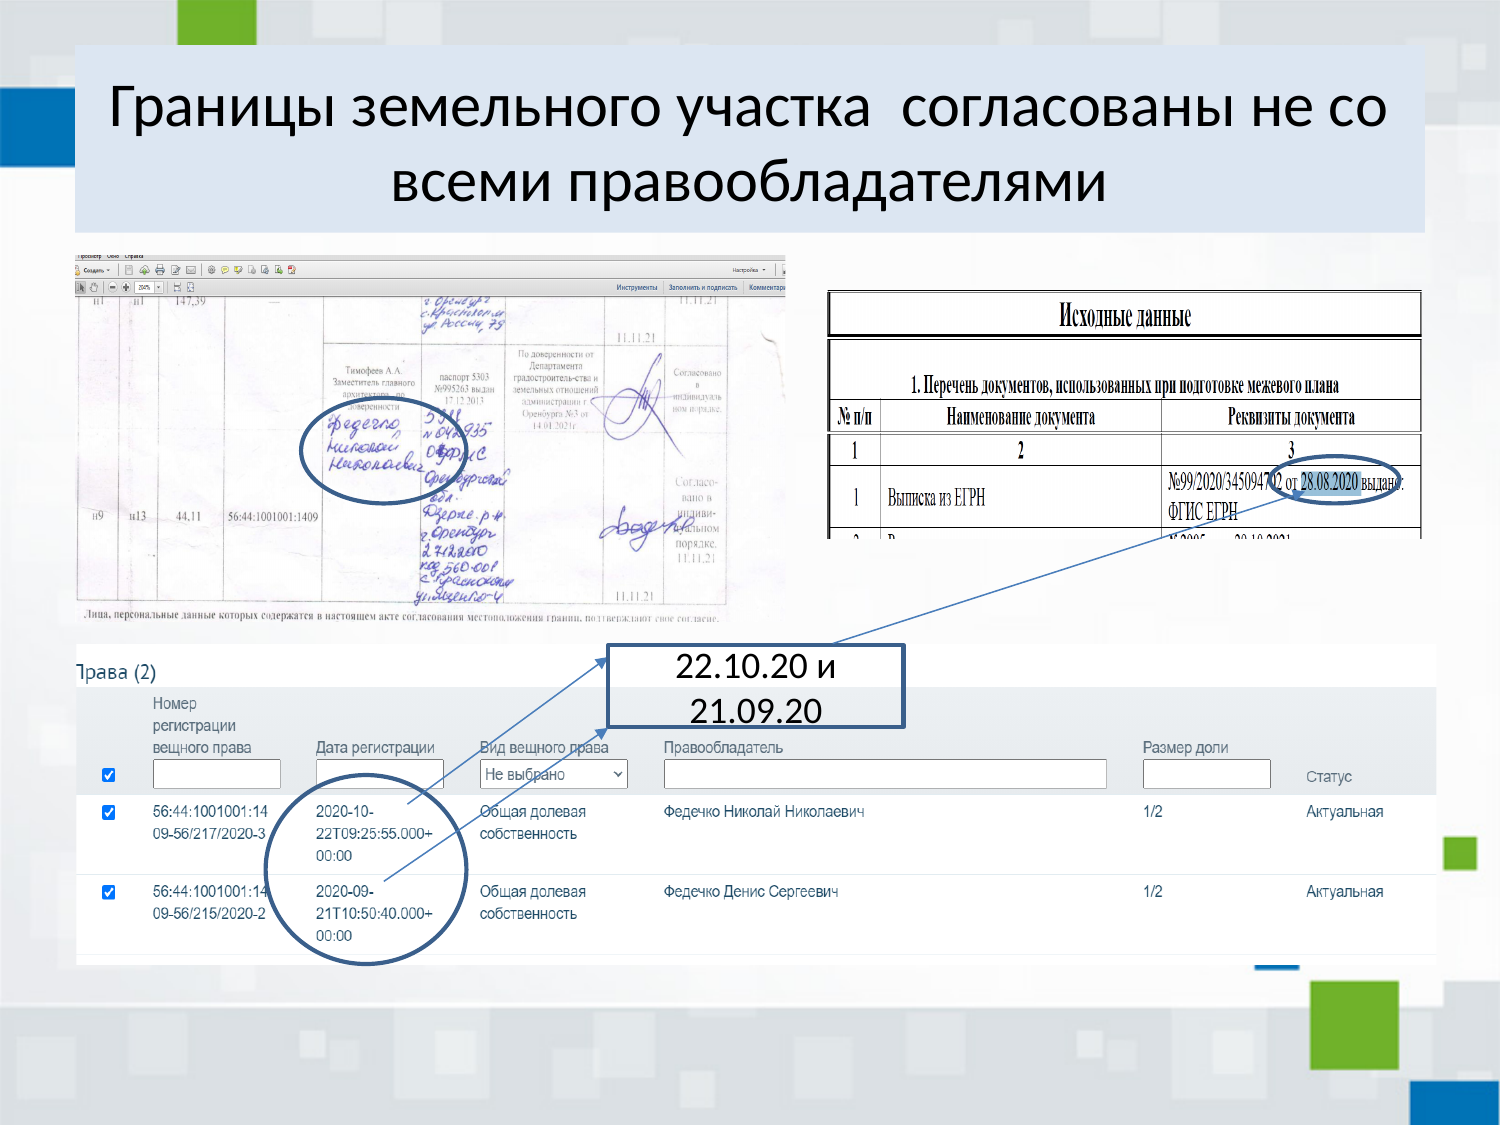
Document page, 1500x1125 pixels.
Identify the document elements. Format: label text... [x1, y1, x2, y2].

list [74, 255, 786, 622]
title Границы земельного участка согласованы не со всеми правообладателями [75, 45, 1425, 233]
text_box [832, 491, 1306, 644]
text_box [407, 656, 609, 727]
picture [0, 0, 1500, 1125]
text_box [383, 727, 609, 882]
